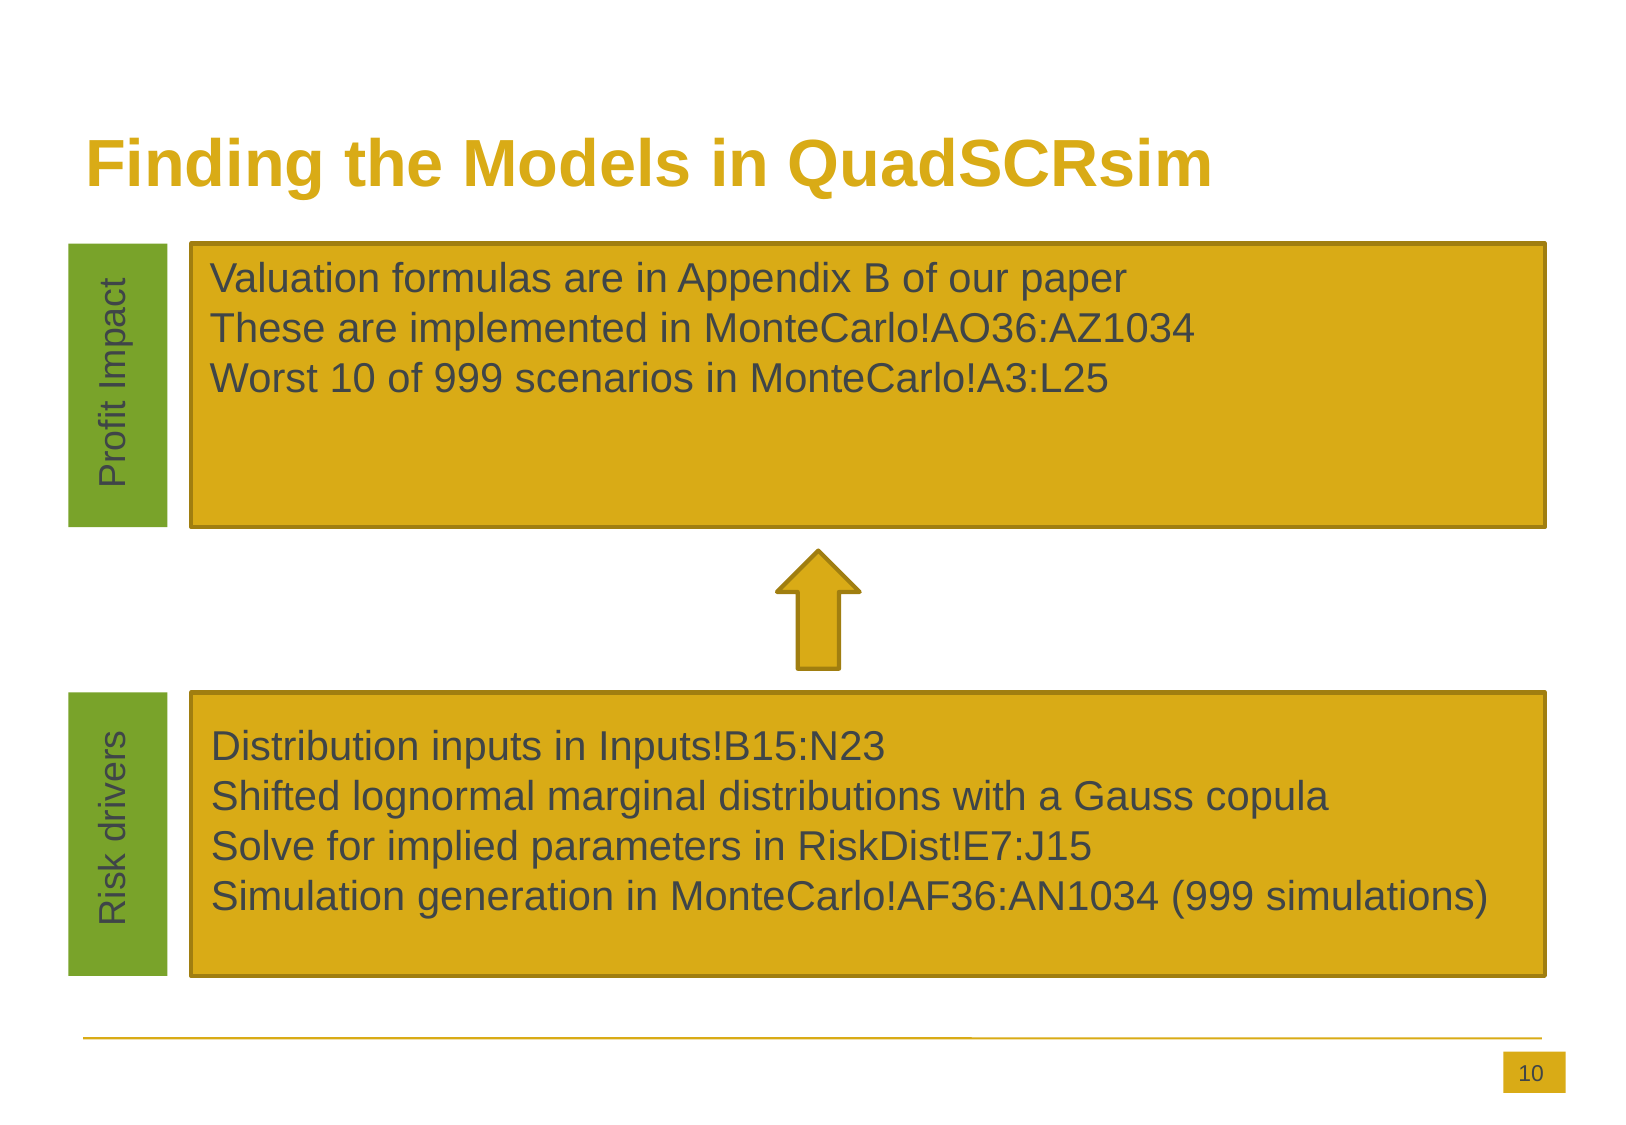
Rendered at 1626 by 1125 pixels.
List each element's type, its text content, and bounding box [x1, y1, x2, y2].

text_box Valuation formulas are in Appendix B of our paper These are implemented in MonteCarlo!AO36:AZ1034 Worst 10 of 999 scenarios in MonteCarlo!A3:L25 [194, 243, 1211, 409]
text_box [189, 241, 1547, 529]
text_box [775, 548, 862, 671]
text_box Risk drivers [80, 727, 156, 941]
text_box 10 [1503, 1051, 1566, 1093]
title Finding the Models in QuadSCRsim [70, 66, 1544, 254]
text_box Profit Impact [80, 275, 156, 504]
text_box Distribution inputs in Inputs!B15:N23 Shifted lognormal marginal distributions with a Gauss copula Solve for implied parameters in RiskDist!E7:J15 Simulation generation in MonteCarlo!AF36:AN1034 (999 simulations) [196, 711, 1505, 927]
text_box [189, 690, 1547, 978]
text_box [66, 690, 169, 978]
text_box [66, 241, 169, 529]
